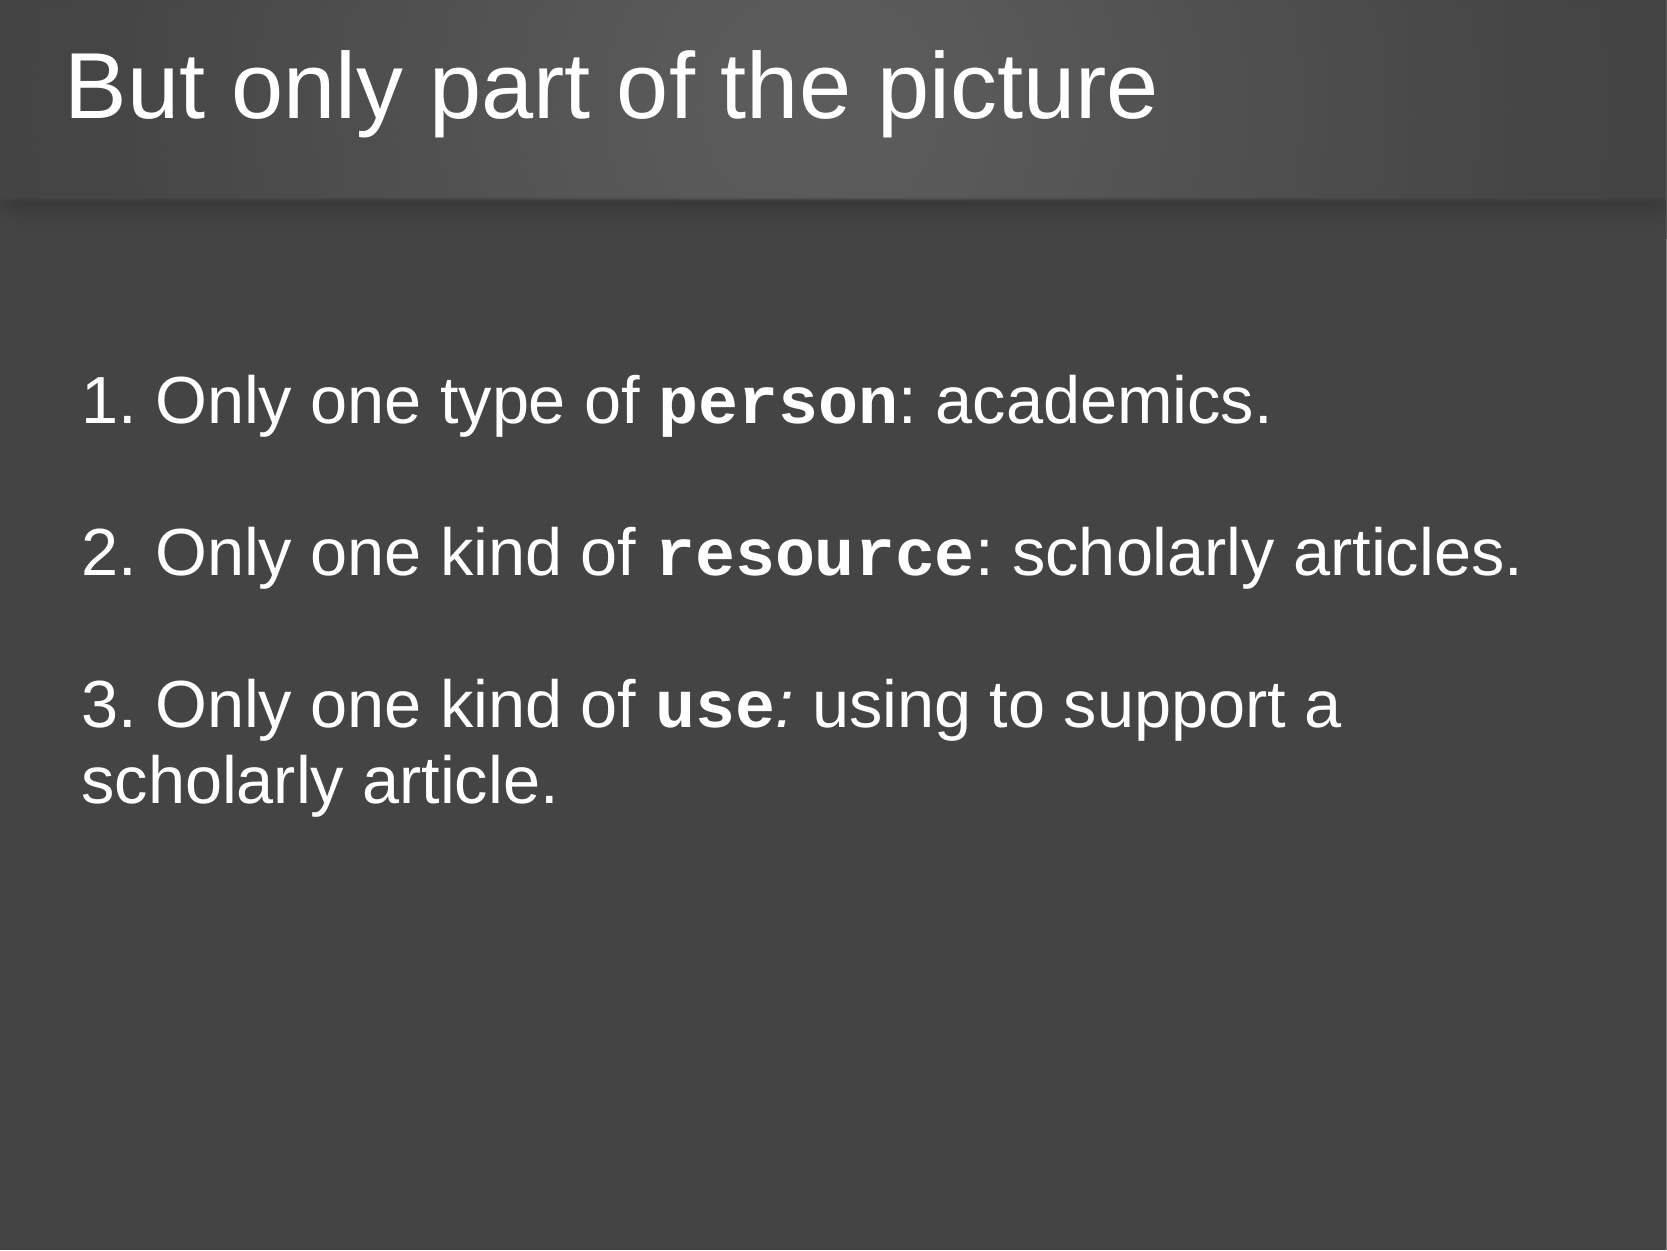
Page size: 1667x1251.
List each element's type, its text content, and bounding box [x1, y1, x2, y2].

picture [0, 0, 1667, 240]
subtitle 1. Only one type of person: academics. 2. Only one kind of resource: scholarly articles. 3. Only one kind of use: using to support a scholarly article. [81, 283, 1565, 1180]
